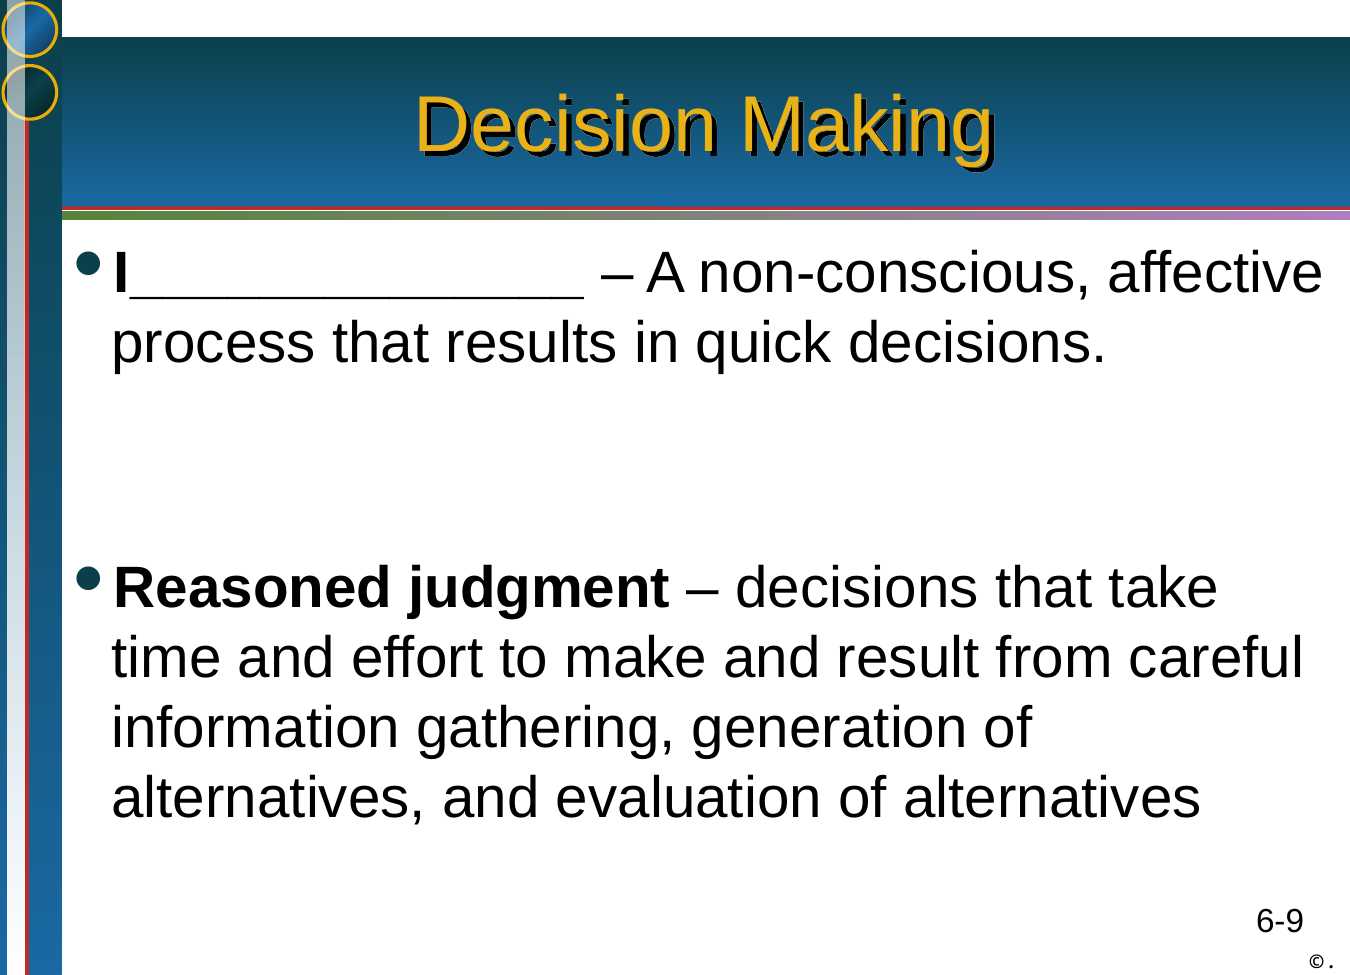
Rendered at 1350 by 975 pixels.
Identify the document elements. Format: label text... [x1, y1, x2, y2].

list I______________ – A non-conscious, affective process that results in quick decisions. Reasoned judgment – decisions that take time and effort to make and result from careful information gathering, generation of alternatives, and evaluation of alternatives [59, 227, 1350, 897]
title Decision Making [58, 39, 1350, 202]
